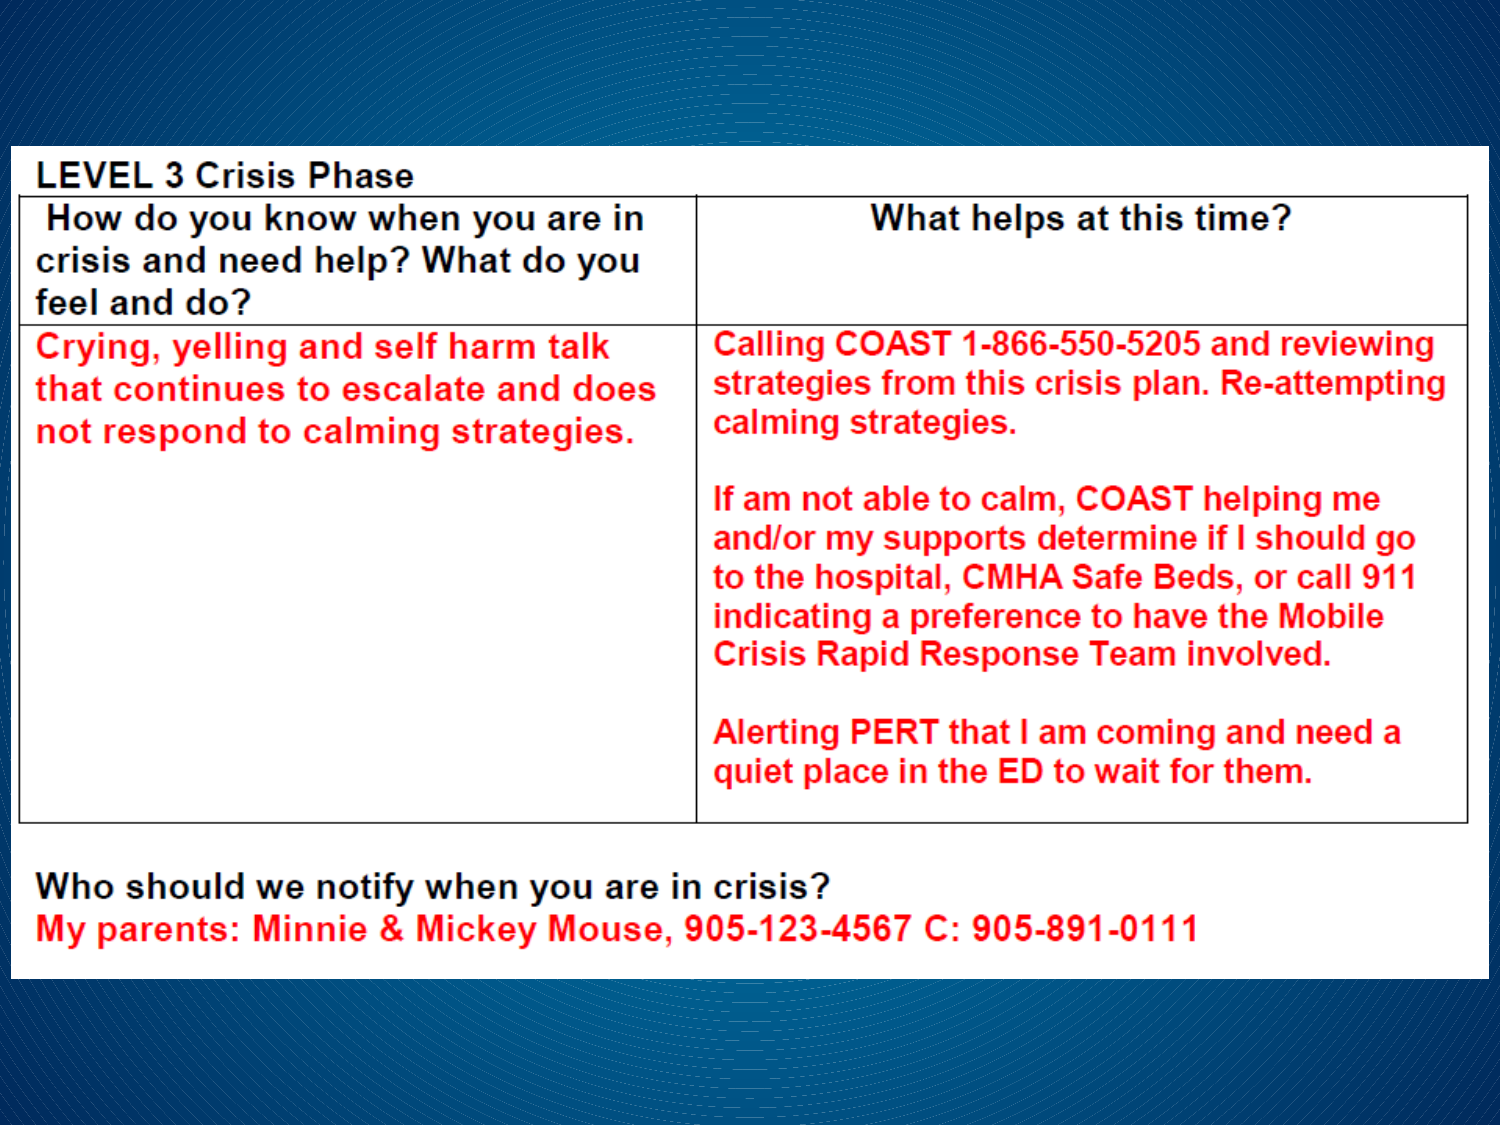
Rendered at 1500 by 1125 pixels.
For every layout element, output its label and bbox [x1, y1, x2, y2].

picture [11, 145, 1489, 980]
